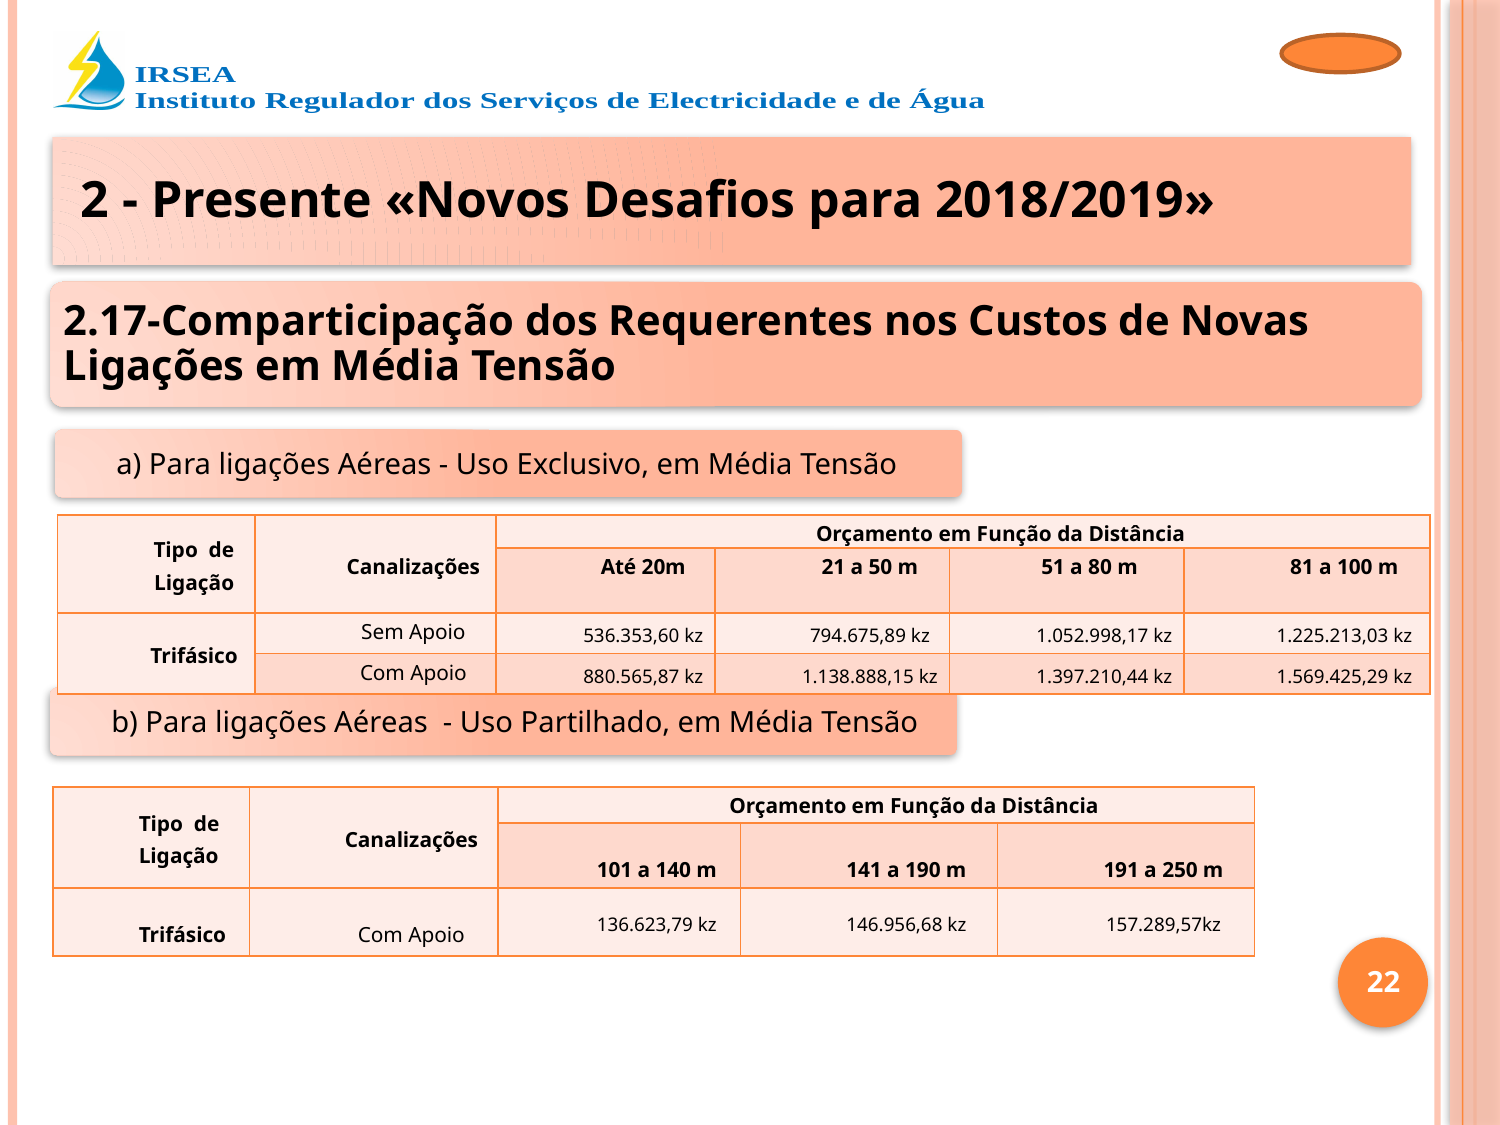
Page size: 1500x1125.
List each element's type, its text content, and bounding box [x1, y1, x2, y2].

table_header Tipo de Ligação [54, 788, 249, 887]
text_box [54, 429, 963, 498]
table_cell Com Apoio [250, 889, 497, 955]
table_cell 1.569.425,29 kz [1185, 654, 1429, 693]
slide_number 22 [1333, 940, 1434, 1027]
table_cell 21 a 50 m [716, 549, 949, 612]
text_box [52, 136, 1412, 266]
table_header Orçamento em Função da Distância [497, 516, 1429, 547]
picture [52, 30, 1058, 115]
table_cell 1.052.998,17 kz [950, 614, 1183, 653]
table_cell 81 a 100 m [1185, 549, 1429, 612]
table_header Canalizações [256, 516, 495, 612]
table_cell 146.956,68 kz [741, 889, 997, 955]
text_box [1279, 32, 1402, 75]
table_cell 536.353,60 kz [497, 614, 714, 653]
table_cell 157.289,57kz [998, 889, 1254, 955]
table_header Canalizações [250, 788, 497, 887]
table_cell 191 a 250 m [998, 824, 1254, 887]
table_cell 1.138.888,15 kz [716, 654, 949, 684]
table_cell 51 a 80 m [950, 549, 1183, 612]
table_header Tipo de Ligação [58, 516, 254, 612]
table_cell Com Apoio [256, 654, 495, 684]
table_header Orçamento em Função da Distância [499, 788, 1254, 822]
table_cell Sem Apoio [256, 614, 495, 653]
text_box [49, 278, 1423, 407]
table_cell Até 20m [497, 549, 714, 612]
table_cell Trifásico [58, 614, 254, 684]
table_cell 794.675,89 kz [716, 614, 949, 653]
table_cell 136.623,79 kz [499, 889, 740, 955]
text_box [49, 687, 958, 756]
table_cell 101 a 140 m [499, 824, 740, 887]
table_cell 1.225.213,03 kz [1185, 614, 1429, 653]
table_cell 141 a 190 m [741, 824, 997, 887]
table_cell 1.397.210,44 kz [950, 654, 1183, 693]
table_cell 880.565,87 kz [497, 654, 714, 684]
table_cell Trifásico [54, 889, 249, 955]
